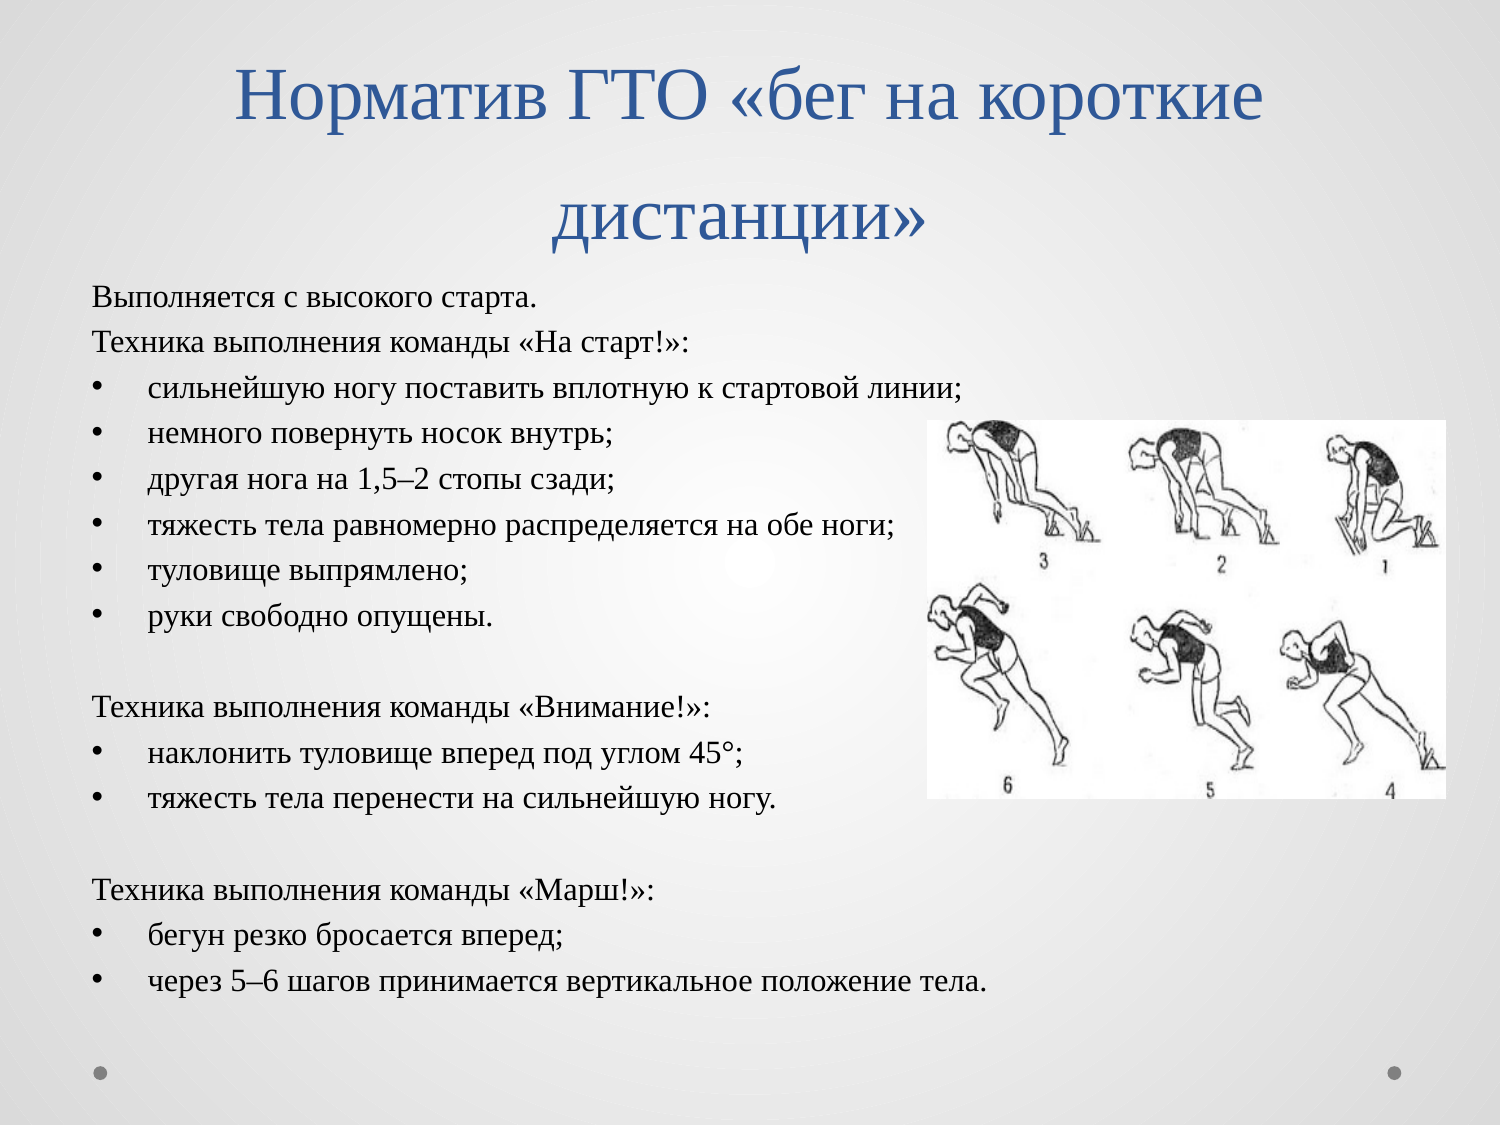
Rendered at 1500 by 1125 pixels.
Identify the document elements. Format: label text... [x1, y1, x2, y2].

picture [926, 420, 1447, 799]
list Выполняется с высокого старта. Техника выполнения команды «На старт!»: сильнейшую ногу поставить вплотную к стартовой линии; немного повернуть носок внутрь; другая нога на 1,5–2 стопы сзади; тяжесть тела равномерно распределяется на обе ноги; туловище выпрямлено; руки свободно опущены. Техника выполнения команды «Внимание!»: наклонить туловище вперед под углом 45°; тяжесть тела перенести на сильнейшую ногу. Техника выполнения команды «Марш!»: бегун резко бросается вперед; через 5–6 шагов принимается вертикальное положение тела. [76, 267, 1427, 1010]
title Норматив ГТО «бег на короткие дистанции» [75, 0, 1425, 263]
